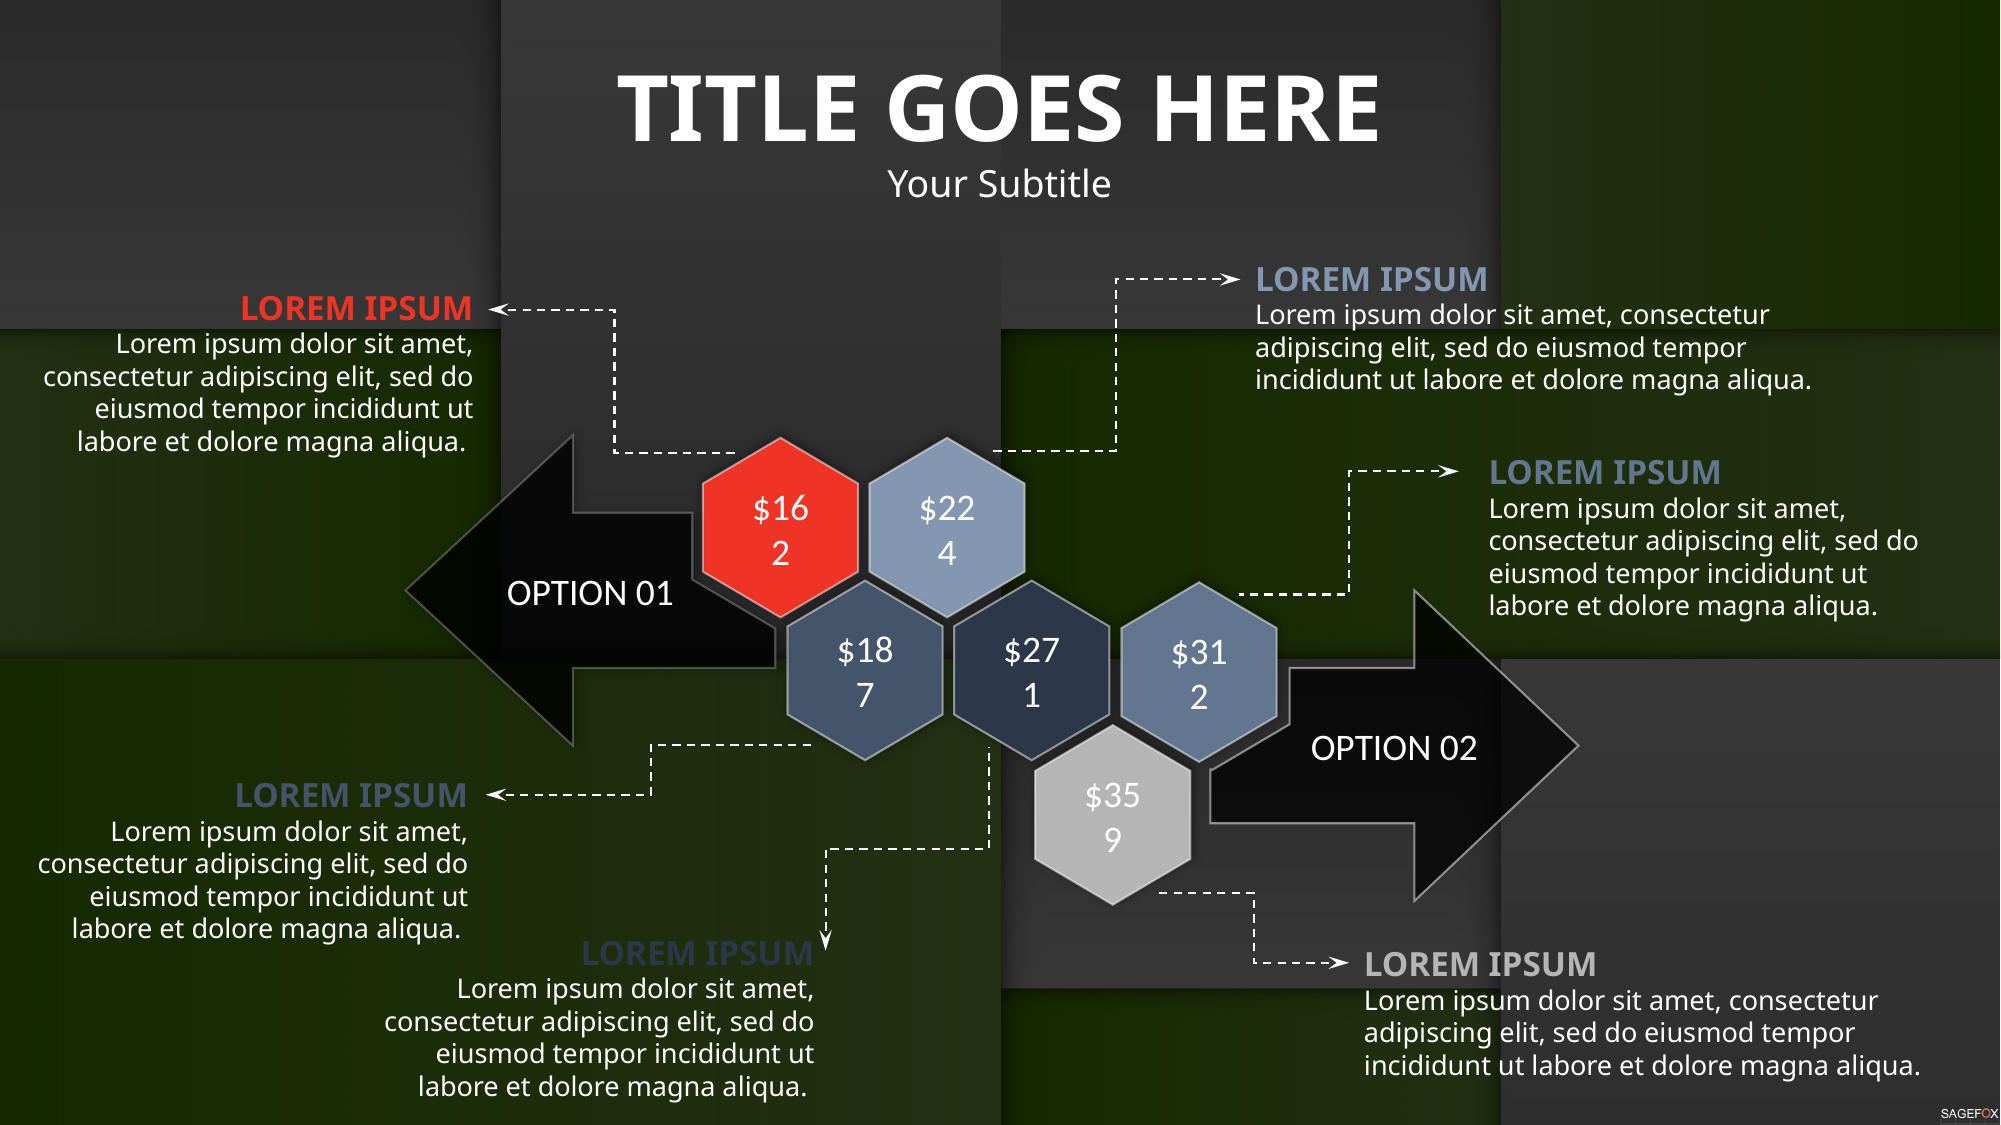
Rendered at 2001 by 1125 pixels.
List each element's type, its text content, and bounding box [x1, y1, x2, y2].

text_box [1239, 471, 1459, 595]
text_box OPTION 02 [1209, 595, 1580, 904]
text_box $162 [701, 436, 860, 619]
picture [0, 0, 2001, 1125]
text_box LOREM IPSUM Lorem ipsum dolor sit amet, consectetur adipiscing elit, sed do eiusmod tempor incididunt ut labore et dolore magna aliqua. [1473, 443, 1944, 629]
text_box OPTION 01 [404, 453, 777, 744]
text_box $312 [1120, 581, 1278, 764]
text_box $187 [786, 579, 944, 762]
text_box TITLE GOES HERE Your Subtitle [548, 42, 1452, 212]
text_box $224 [868, 436, 1026, 617]
text_box LOREM IPSUM Lorem ipsum dolor sit amet, consectetur adipiscing elit, sed do eiusmod tempor incididunt ut labore et dolore magna aliqua. [359, 924, 830, 1109]
text_box LOREM IPSUM Lorem ipsum dolor sit amet, consectetur adipiscing elit, sed do eiusmod tempor incididunt ut labore et dolore magna aliqua. [1240, 250, 1879, 403]
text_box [485, 744, 816, 795]
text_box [991, 279, 1241, 452]
text_box $271 [953, 579, 1111, 762]
text_box $359 [1034, 723, 1192, 906]
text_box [1158, 892, 1350, 963]
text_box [805, 766, 1010, 931]
text_box LOREM IPSUM Lorem ipsum dolor sit amet, consectetur adipiscing elit, sed do eiusmod tempor incididunt ut labore et dolore magna aliqua. [1349, 935, 1944, 1089]
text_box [488, 309, 741, 453]
text_box LOREM IPSUM Lorem ipsum dolor sit amet, consectetur adipiscing elit, sed do eiusmod tempor incididunt ut labore et dolore magna aliqua. [18, 279, 489, 464]
text_box LOREM IPSUM Lorem ipsum dolor sit amet, consectetur adipiscing elit, sed do eiusmod tempor incididunt ut labore et dolore magna aliqua. [13, 767, 483, 952]
